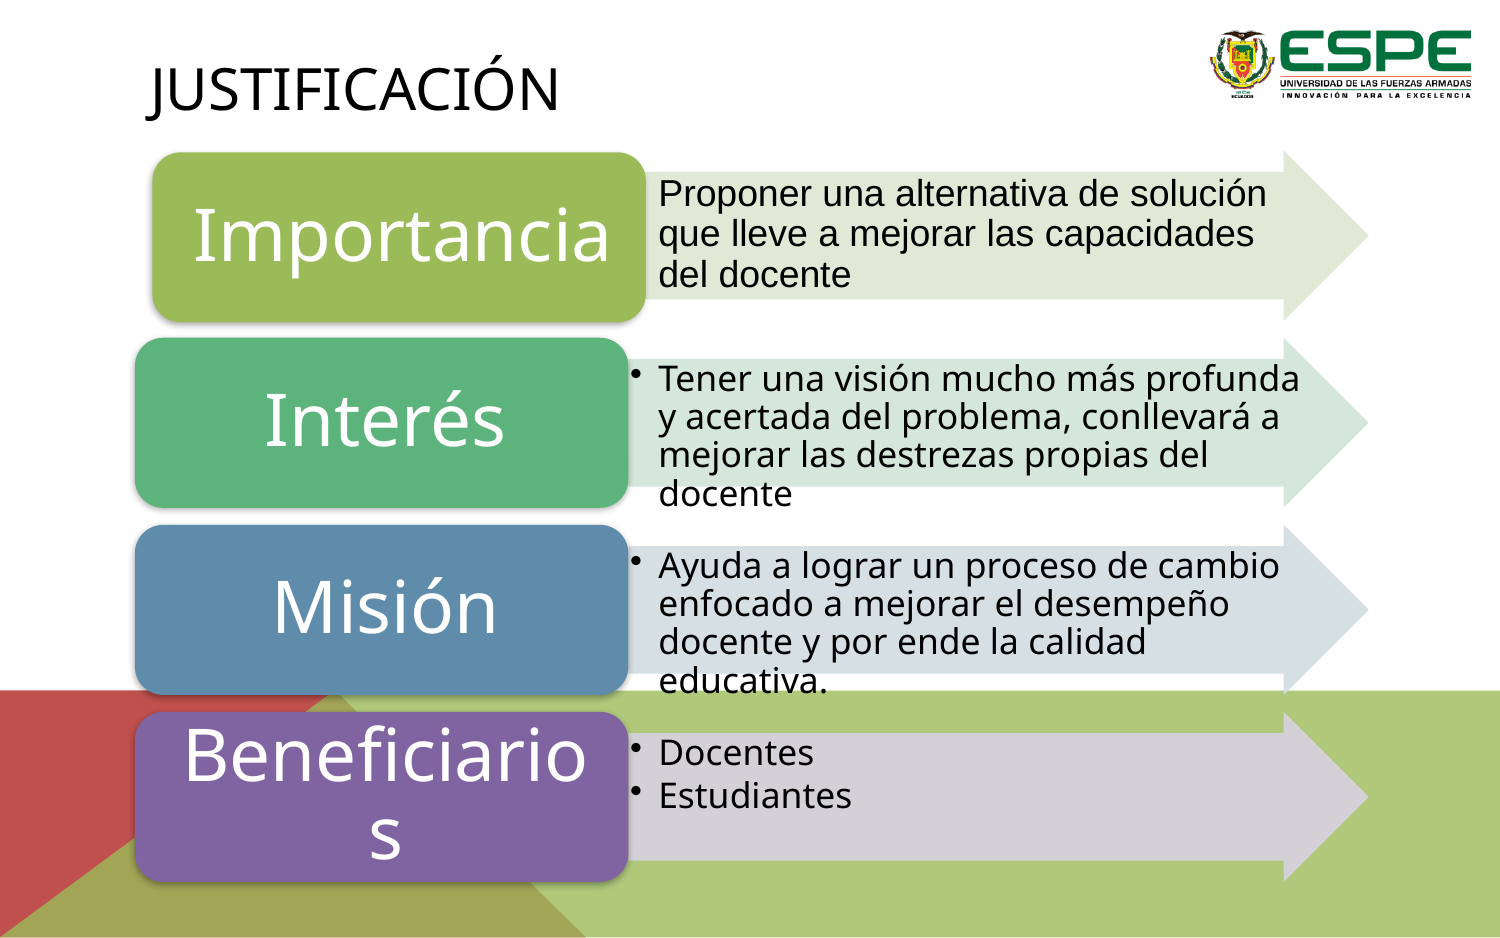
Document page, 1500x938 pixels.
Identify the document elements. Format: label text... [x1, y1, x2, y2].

picture [1210, 30, 1471, 99]
title Justificación [135, 50, 1369, 125]
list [134, 150, 1369, 883]
